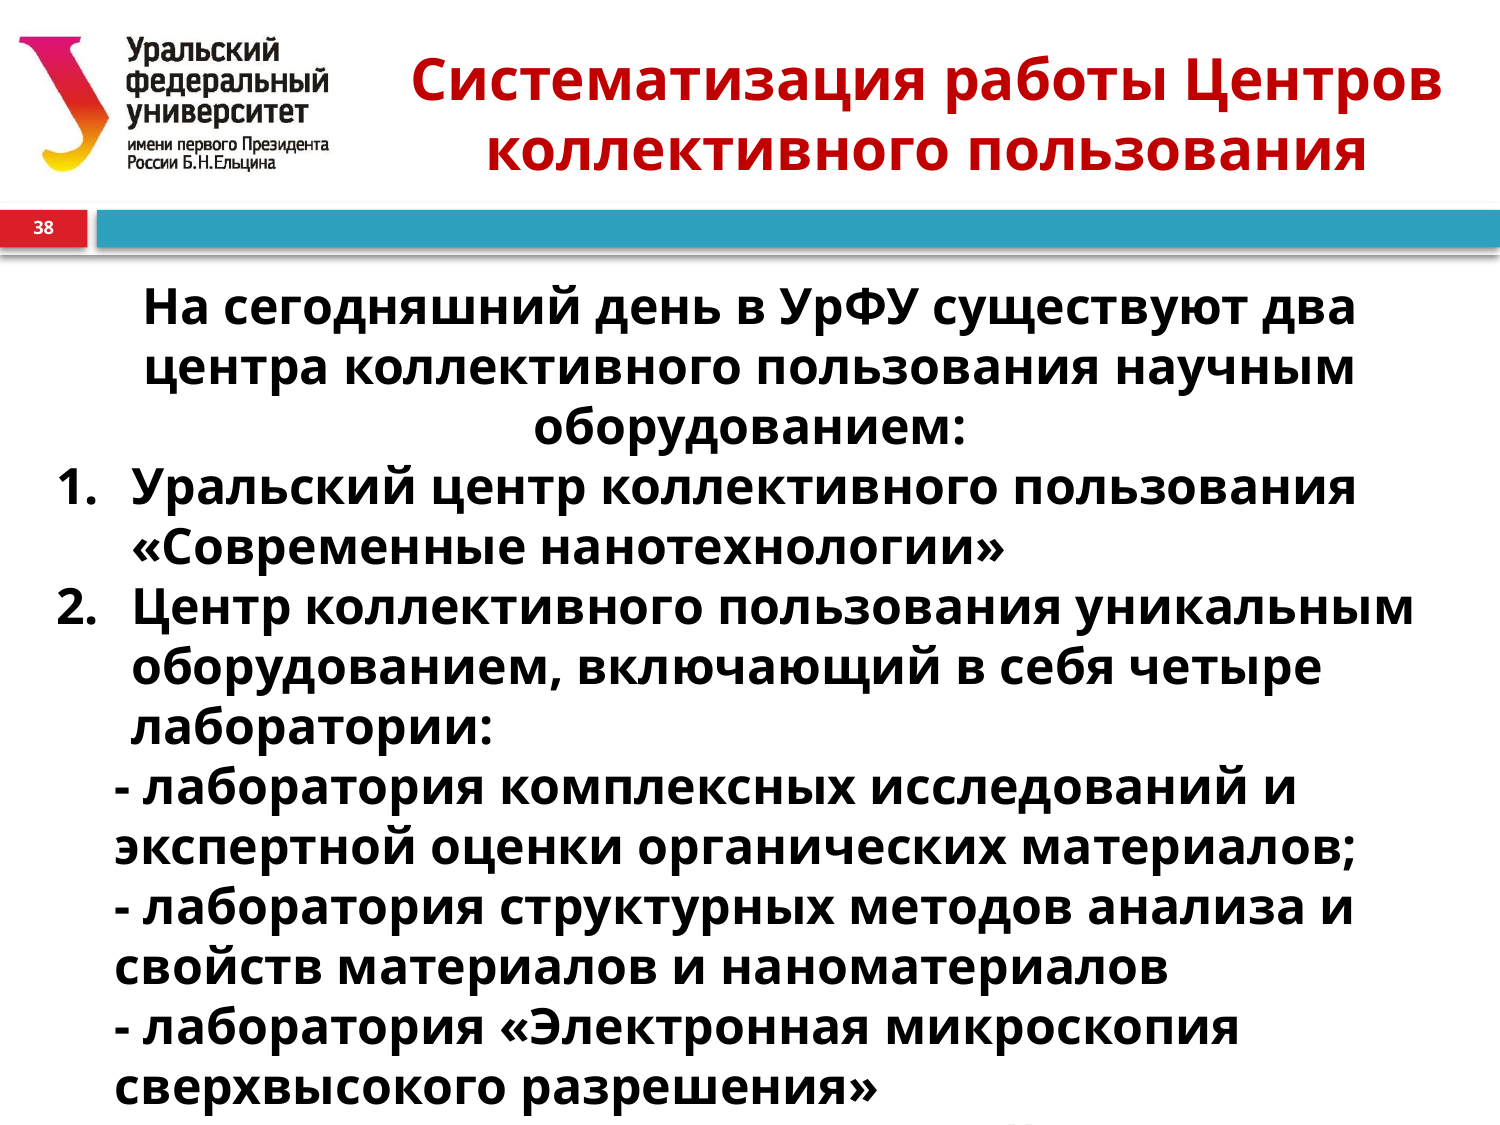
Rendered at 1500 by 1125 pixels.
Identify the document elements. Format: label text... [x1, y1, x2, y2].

slide_number 38 [0, 208, 88, 249]
title Систематизация работы Центров коллективного пользования [371, 30, 1483, 194]
text_box На сегодняшний день в УрФУ существуют два центра коллективного пользования научным оборудованием: Уральский центр коллективного пользования «Современные нанотехнологии» Центр коллективного пользования уникальным оборудованием, включающий в себя четыре лаборатории: - лаборатория комплексных исследований и экспертной оценки органических материалов; - лаборатория структурных методов анализа и свойств материалов и наноматериалов - лаборатория «Электронная микроскопия сверхвысокого разрешения» - лаборатория «Электромагнитной совместимости» [41, 267, 1459, 1125]
picture [0, 19, 367, 192]
